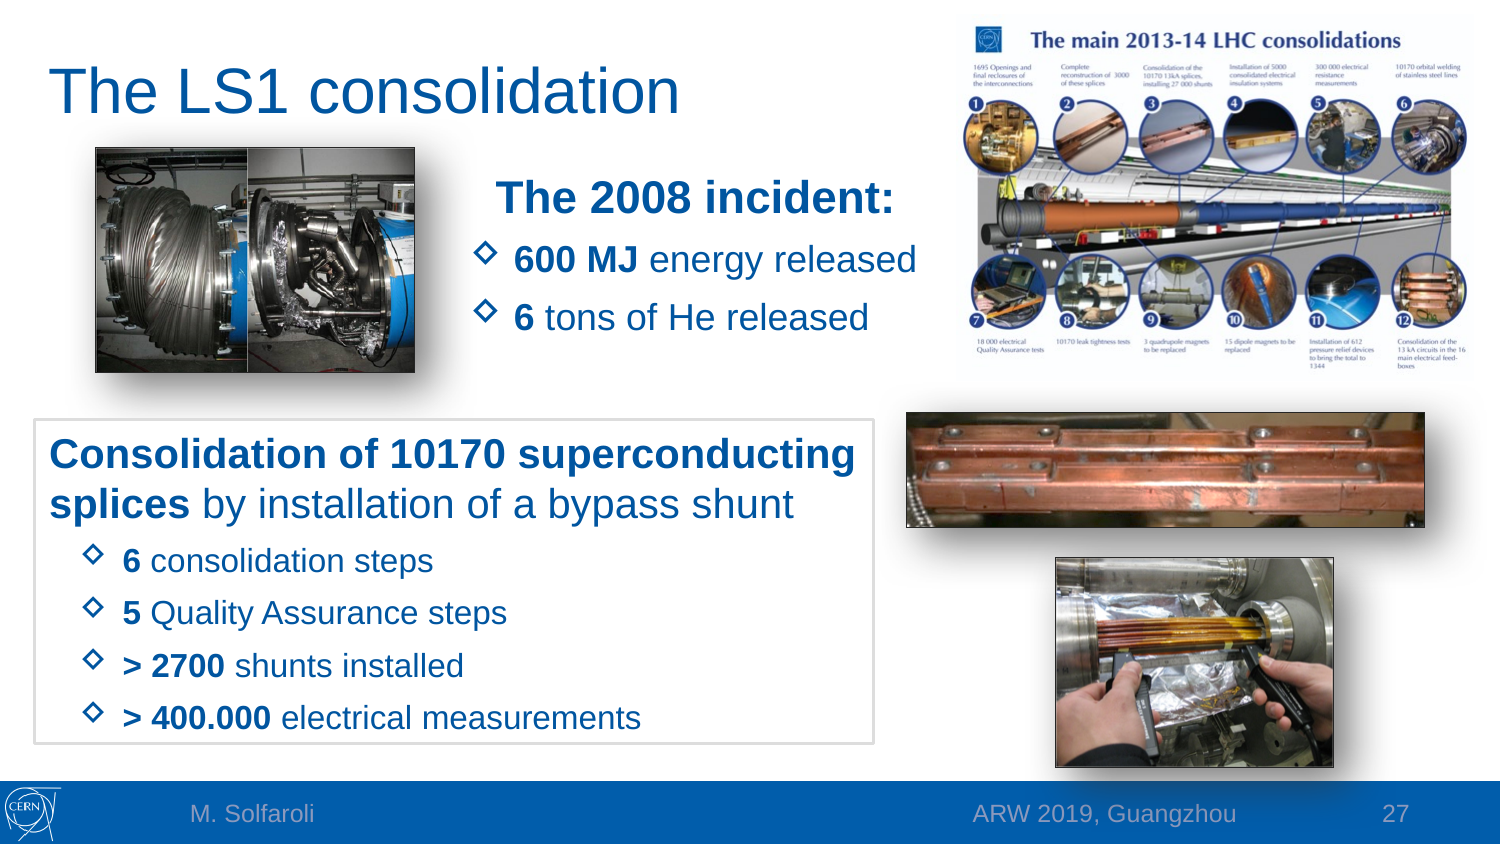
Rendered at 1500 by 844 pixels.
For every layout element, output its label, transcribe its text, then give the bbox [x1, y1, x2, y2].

picture [94, 147, 416, 373]
picture [955, 14, 1474, 381]
picture [906, 412, 1426, 528]
picture [1055, 557, 1335, 768]
text_box Consolidation of 10170 superconducting splices by installation of a bypass shunt 6 consolidation steps 5 Quality Assurance steps > 2700 shunts installed > 400.000 electrical measurements [33, 418, 875, 745]
text_box The LS1 consolidation [34, 41, 946, 134]
text_box The 2008 incident: 600 MJ energy released 6 tons of He released [454, 160, 937, 346]
slide_number 27 [1342, 789, 1425, 835]
